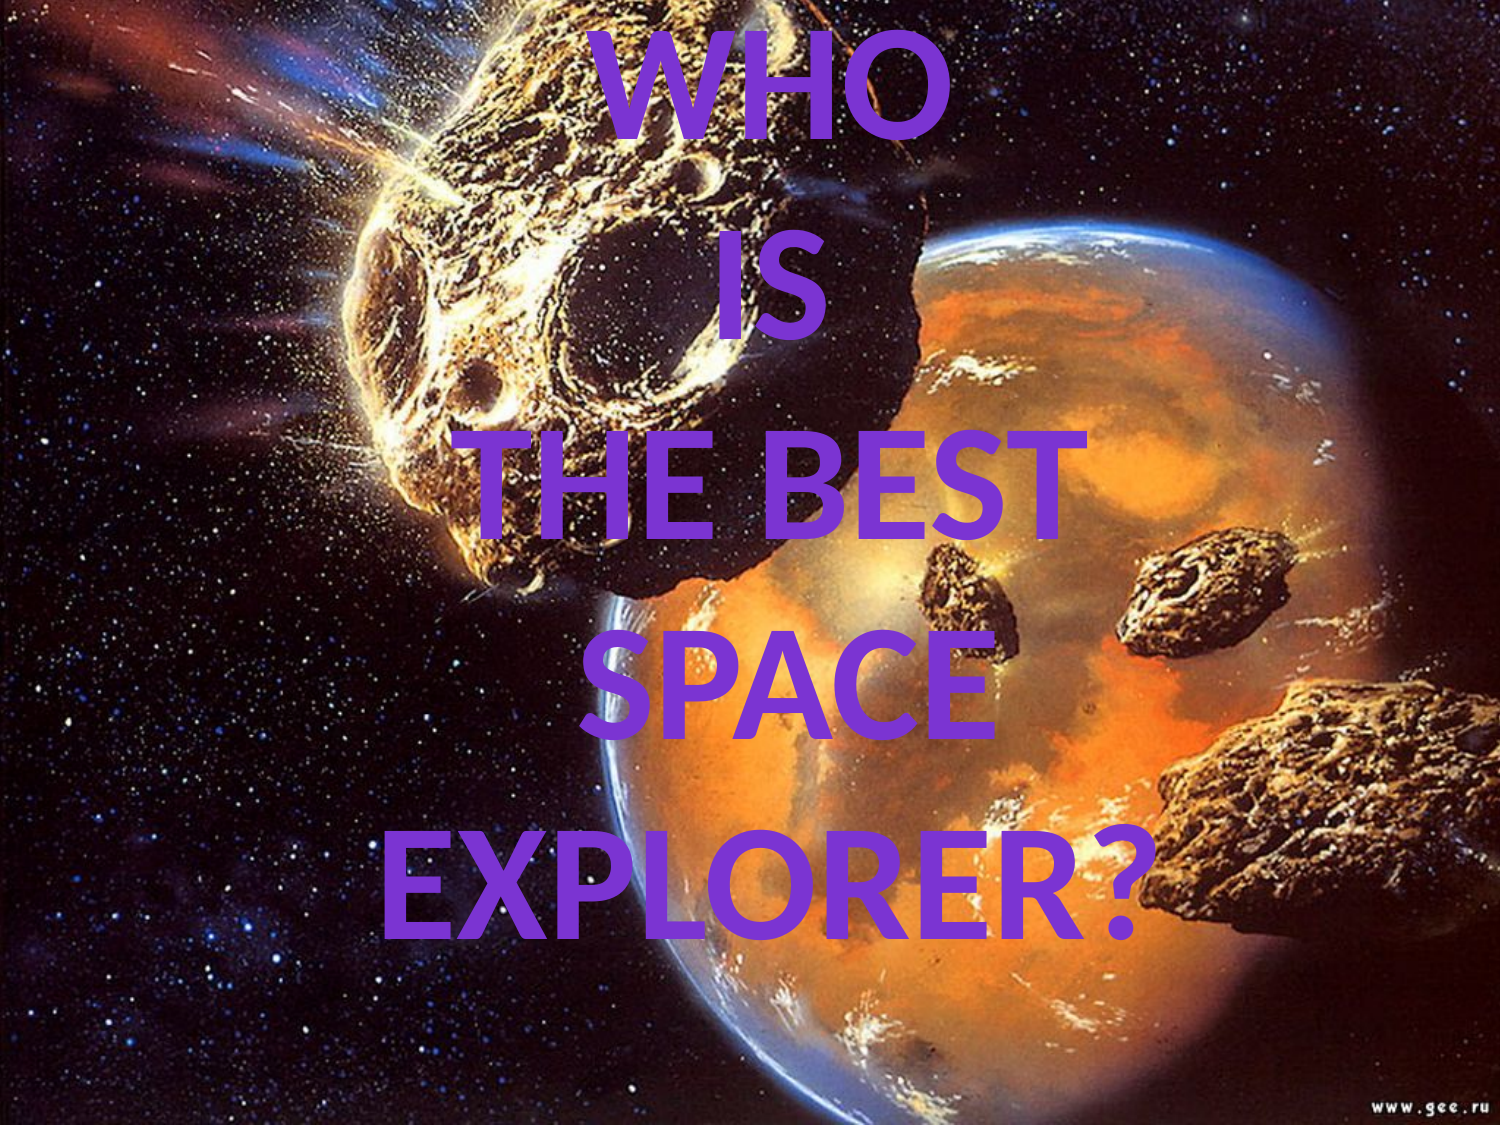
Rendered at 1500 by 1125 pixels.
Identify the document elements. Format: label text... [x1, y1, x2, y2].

picture [0, 0, 1500, 1125]
title Who is the best space explorer? [152, 355, 1388, 591]
